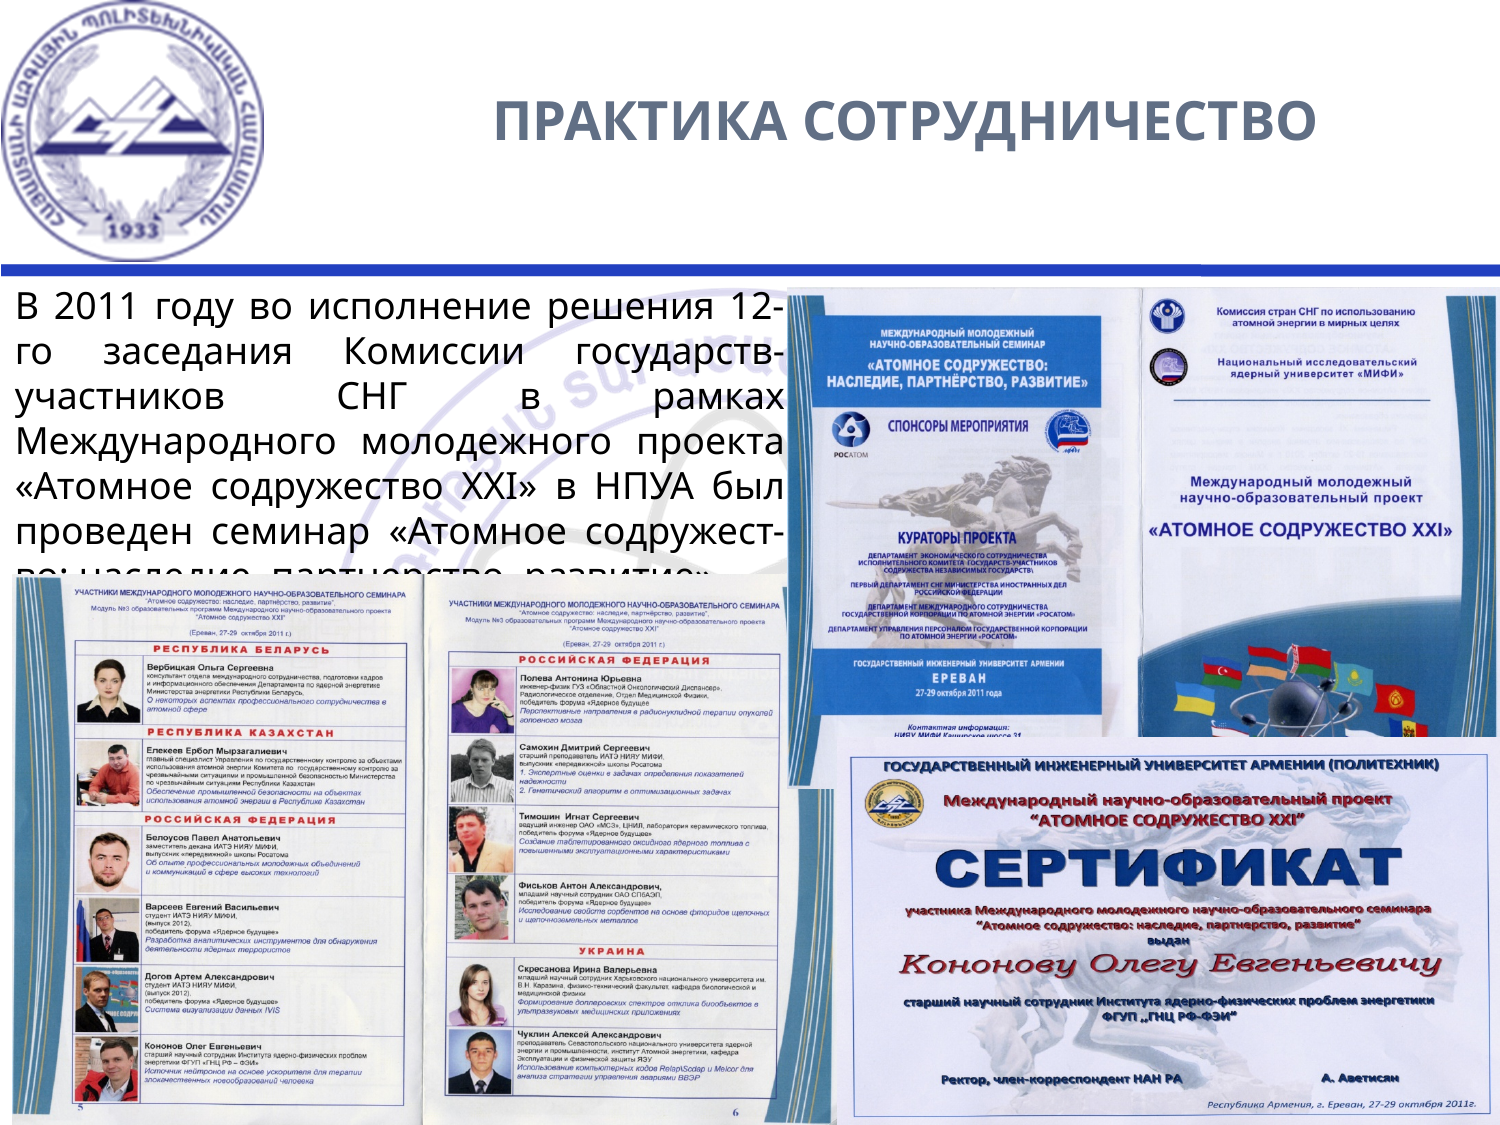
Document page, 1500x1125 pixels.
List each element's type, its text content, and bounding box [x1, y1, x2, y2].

picture [0, 0, 1500, 1125]
text_box ПРАКТИКА СОТРУДНИЧЕСТВО [312, 62, 1500, 159]
text_box В 2011 году во исполнение решения 12-го заседания Комиссии государств-участников СНГ в рамках Международного молодежного проекта «Атомное содружество XXI» в НПУА был проведен семинар «Атомное содружест- во: наследие, партнерство, развитие» [0, 274, 800, 605]
